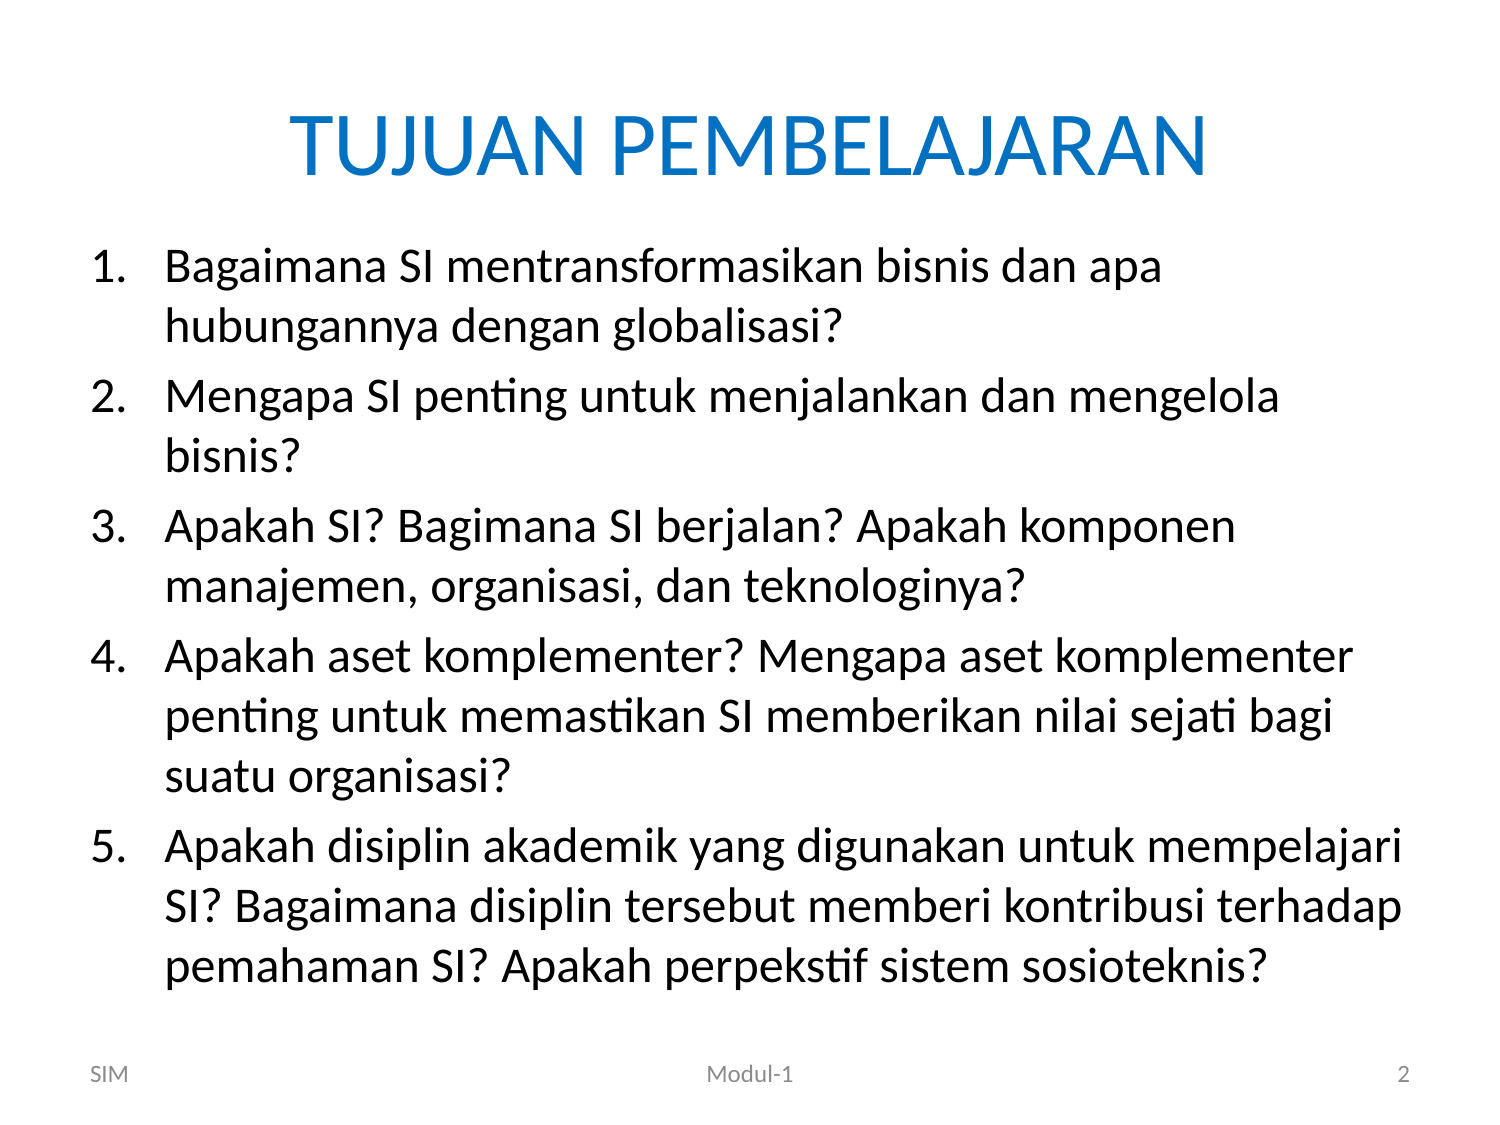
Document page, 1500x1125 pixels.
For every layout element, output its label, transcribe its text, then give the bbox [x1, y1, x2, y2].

slide_number 2 [1074, 1042, 1425, 1103]
list Bagaimana SI mentransformasikan bisnis dan apa hubungannya dengan globalisasi? Mengapa SI penting untuk menjalankan dan mengelola bisnis? Apakah SI? Bagimana SI berjalan? Apakah komponen manajemen, organisasi, dan teknologinya? Apakah aset komplementer? Mengapa aset komplementer penting untuk memastikan SI memberikan nilai sejati bagi suatu organisasi? Apakah disiplin akademik yang digunakan untuk mempelajari SI? Bagaimana disiplin tersebut memberi kontribusi terhadap pemahaman SI? Apakah perpekstif sistem sosioteknis? [75, 224, 1425, 1025]
slide_number SIM [75, 1042, 425, 1103]
footer Modul-1 [512, 1042, 988, 1103]
title TUJUAN PEMBELAJARAN [75, 45, 1425, 224]
